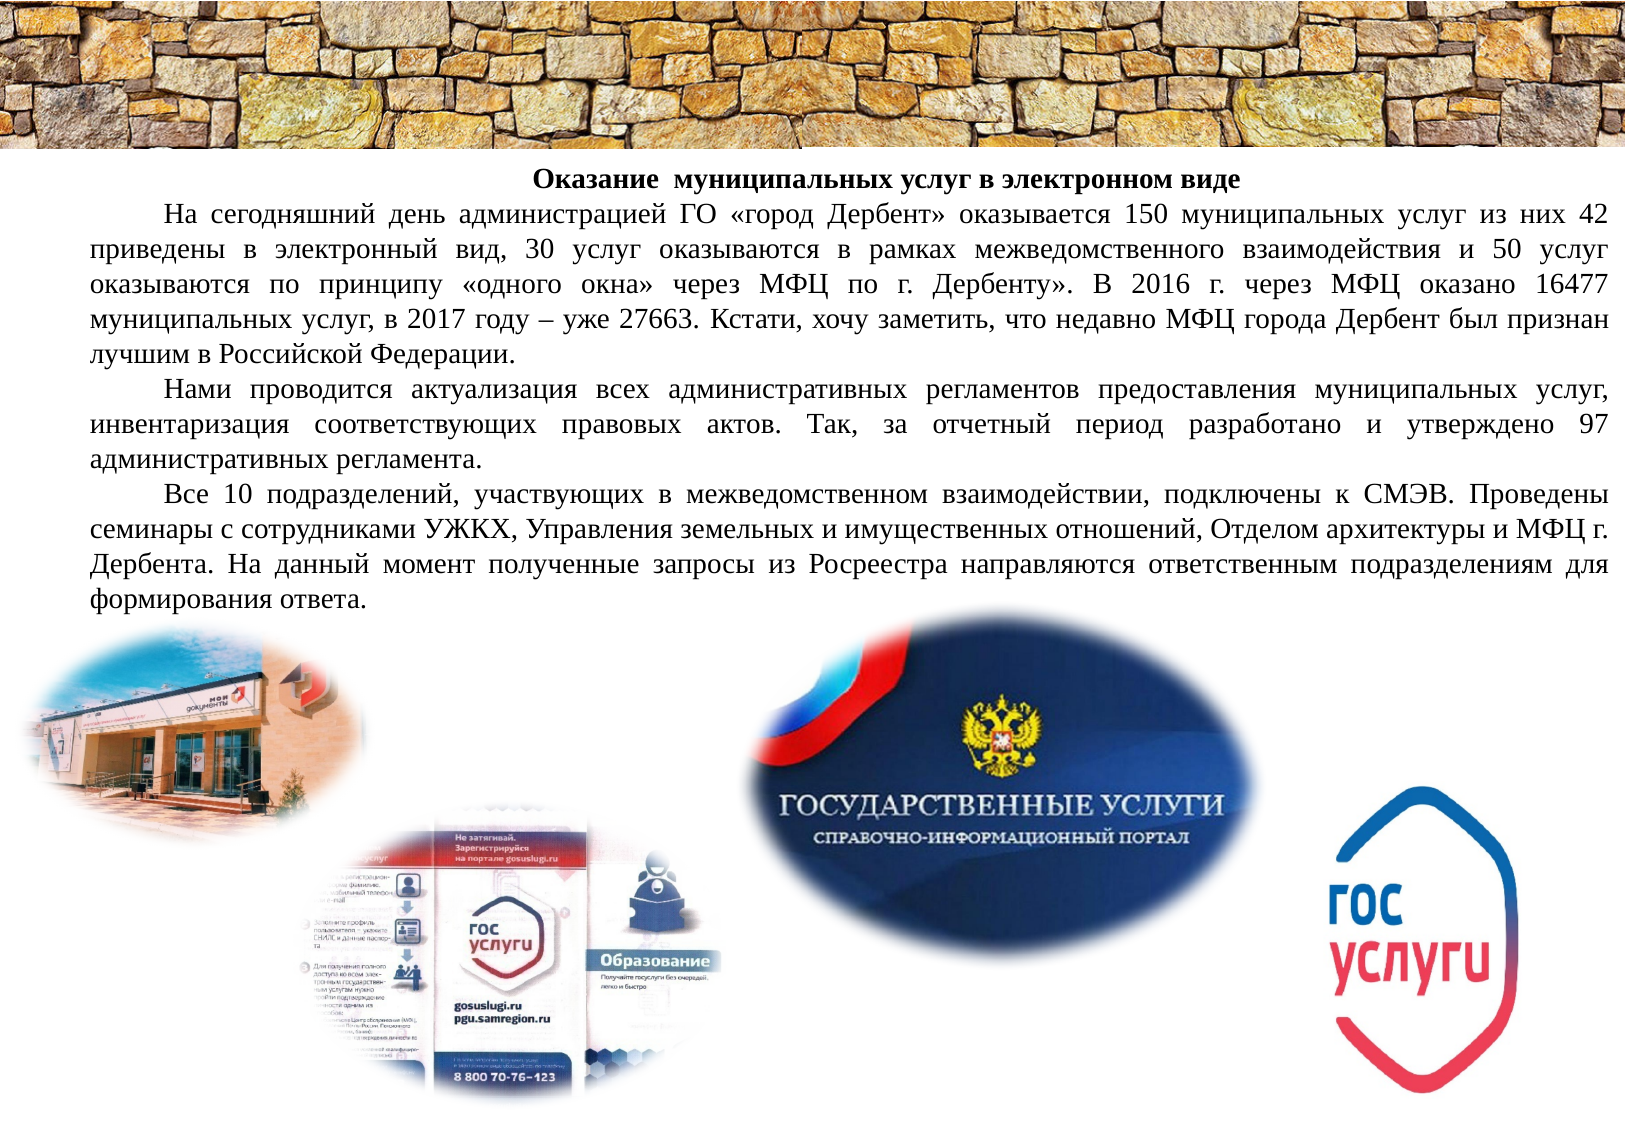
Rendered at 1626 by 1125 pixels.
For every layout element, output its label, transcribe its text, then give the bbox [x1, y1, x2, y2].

text_box Оказание муниципальных услуг в электронном виде На сегодняшний день администрацией ГО «город Дербент» оказывается 150 муниципальных услуг из них 42 приведены в электронный вид, 30 услуг оказываются в рамках межведомственного взаимодействия и 50 услуг оказываются по принципу «одного окна» через МФЦ по г. Дербенту». В 2016 г. через МФЦ оказано 16477 муниципальных услуг, в 2017 году – уже 27663. Кстати, хочу заметить, что недавно МФЦ города Дербент был признан лучшим в Российской Федерации. Нами проводится актуализация всех административных регламентов предоставления муниципальных услуг, инвентаризация соответствующих правовых актов. Так, за отчетный период разработано и утверждено 97 административных регламента. Все 10 подразделений, участвующих в межведомственном взаимодействии, подключены к СМЭВ. Проведены семинары с сотрудниками УЖКХ, Управления земельных и имущественных отношений, Отделом архитектуры и МФЦ г. Дербента. На данный момент полученные запросы из Росреестра направляются ответственным подразделениям для формирования ответа. [0, 149, 738, 622]
text_box Оказание муниципальных услуг в электронном виде На сегодняшний день администрацией ГО «город Дербент» оказывается 150 муниципальных услуг из них 42 приведены в электронный вид, 30 услуг оказываются в рамках межведомственного взаимодействия и 50 услуг оказываются по принципу «одного окна» через МФЦ по г. Дербенту». В 2016 г. через МФЦ оказано 16477 муниципальных услуг, в 2017 году – уже 27663. Кстати, хочу заметить, что недавно МФЦ города Дербент был признан лучшим в Российской Федерации. Нами проводится актуализация всех административных регламентов предоставления муниципальных услуг, инвентаризация соответствующих правовых актов. Так, за отчетный период разработано и утверждено 97 административных регламента. Все 10 подразделений, участвующих в межведомственном взаимодействии, подключены к СМЭВ. Проведены семинары с сотрудниками УЖКХ, Управления земельных и имущественных отношений, Отделом архитектуры и МФЦ г. Дербента. На данный момент полученные запросы из Росреестра направляются ответственным подразделениям для формирования ответа. [887, 149, 1625, 622]
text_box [738, 0, 887, 599]
picture [0, 1, 738, 149]
picture [887, 1, 1625, 147]
picture [12, 599, 1625, 1125]
